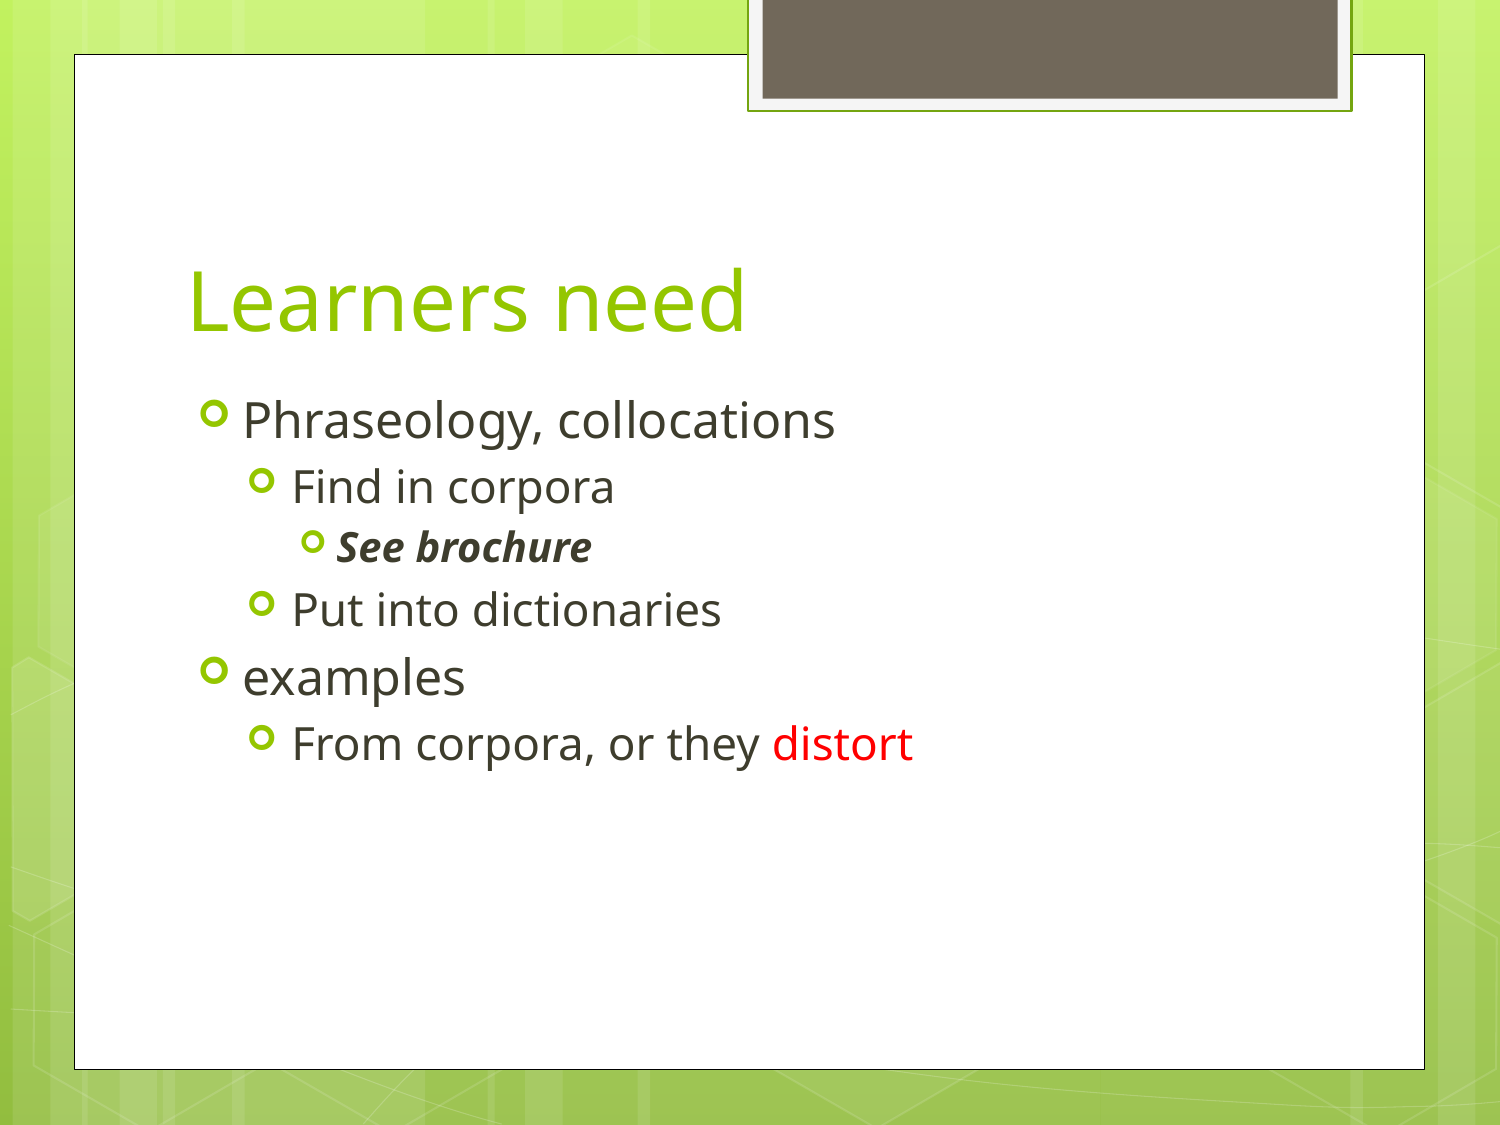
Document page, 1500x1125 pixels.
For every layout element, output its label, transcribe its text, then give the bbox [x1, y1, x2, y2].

title Learners need [171, 168, 1324, 357]
list Phraseology, collocations Find in corpora See brochure Put into dictionaries examples From corpora, or they distort [171, 381, 1283, 957]
